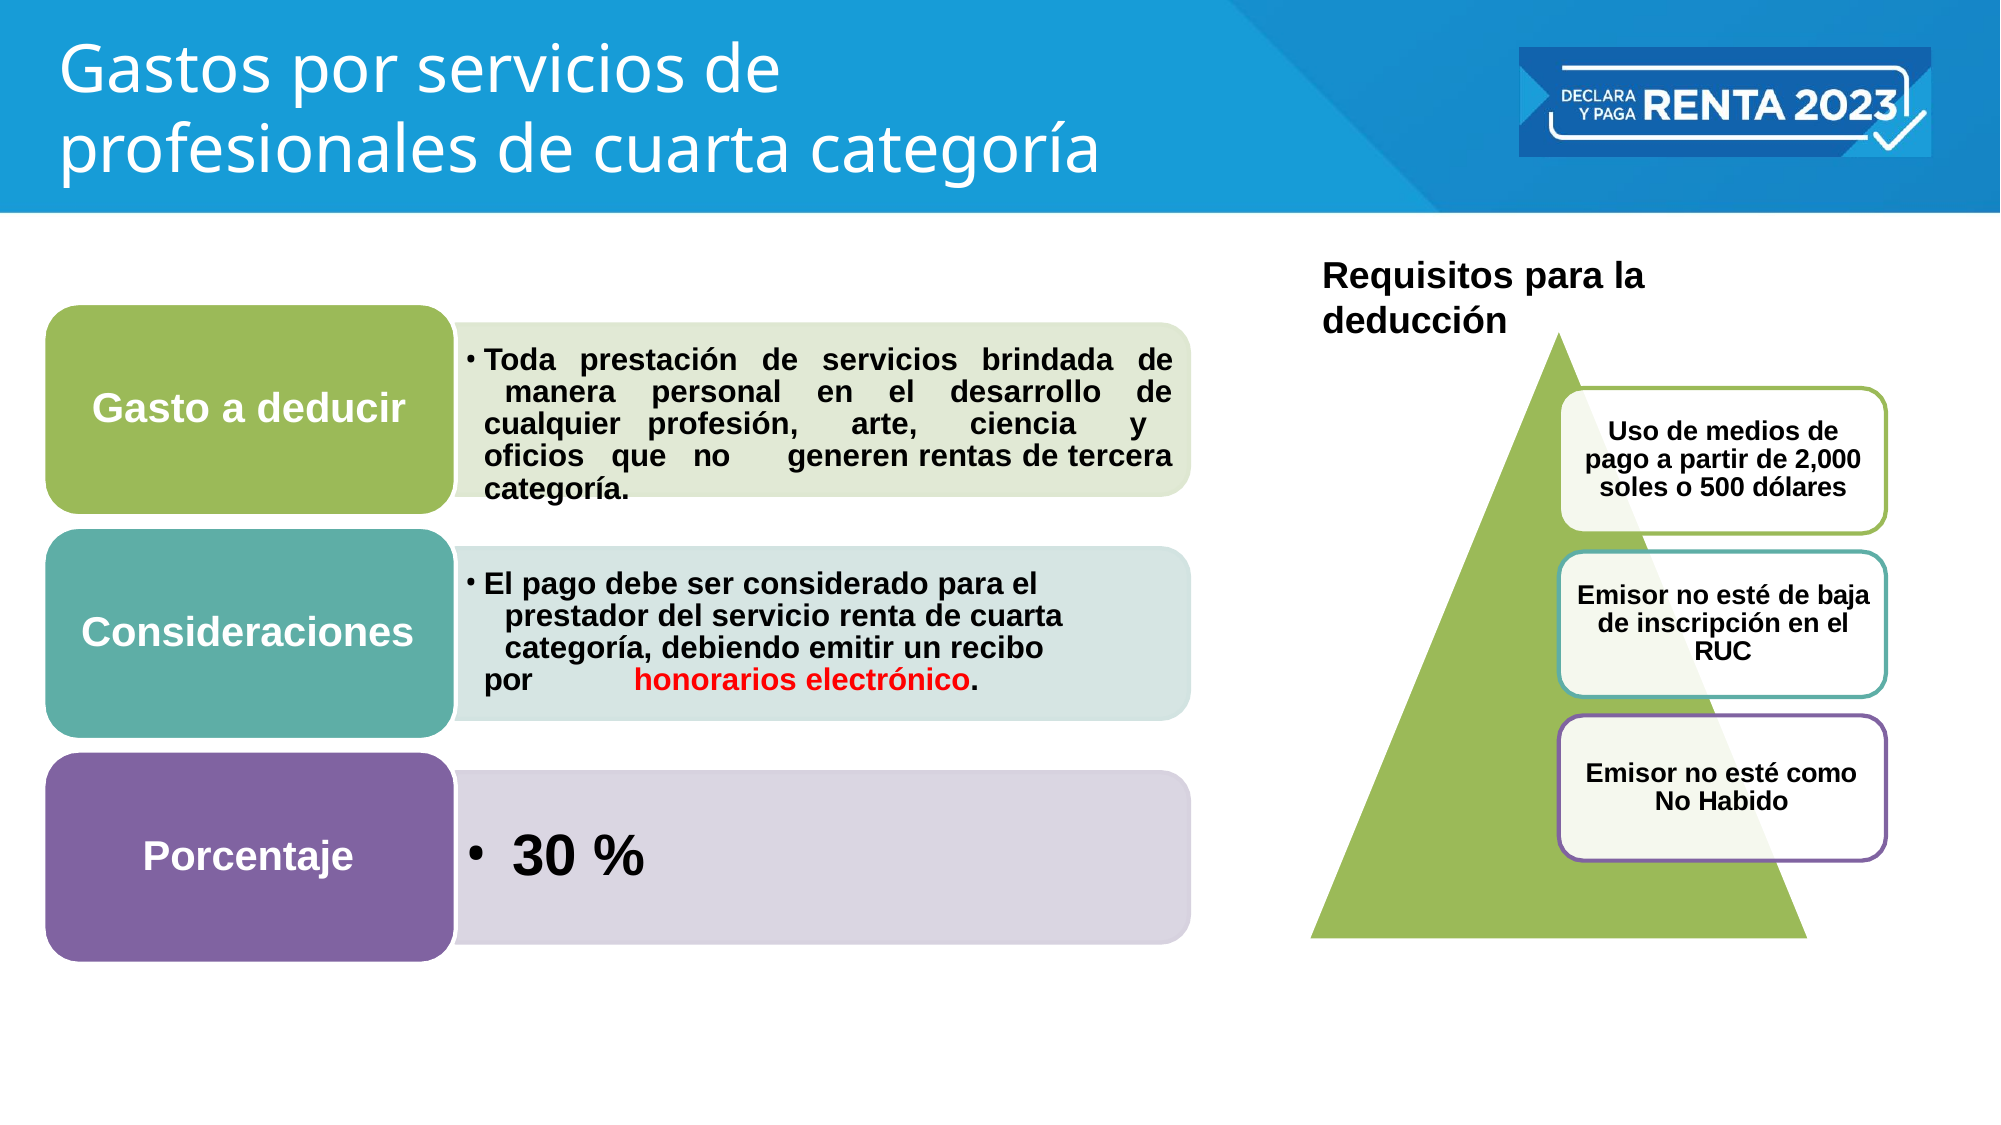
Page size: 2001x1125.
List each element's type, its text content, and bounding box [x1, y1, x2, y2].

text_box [1556, 713, 1889, 863]
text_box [1556, 549, 1889, 700]
title Gastos por servicios de profesionales de cuarta categoría [56, 23, 1171, 214]
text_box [40, 300, 459, 519]
text_box Requisitos para la deducción [1320, 248, 1648, 322]
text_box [1304, 323, 1889, 943]
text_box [40, 748, 459, 967]
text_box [40, 524, 459, 743]
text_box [463, 545, 1192, 722]
picture [0, 0, 2000, 217]
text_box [463, 769, 1192, 945]
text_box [463, 321, 1192, 498]
